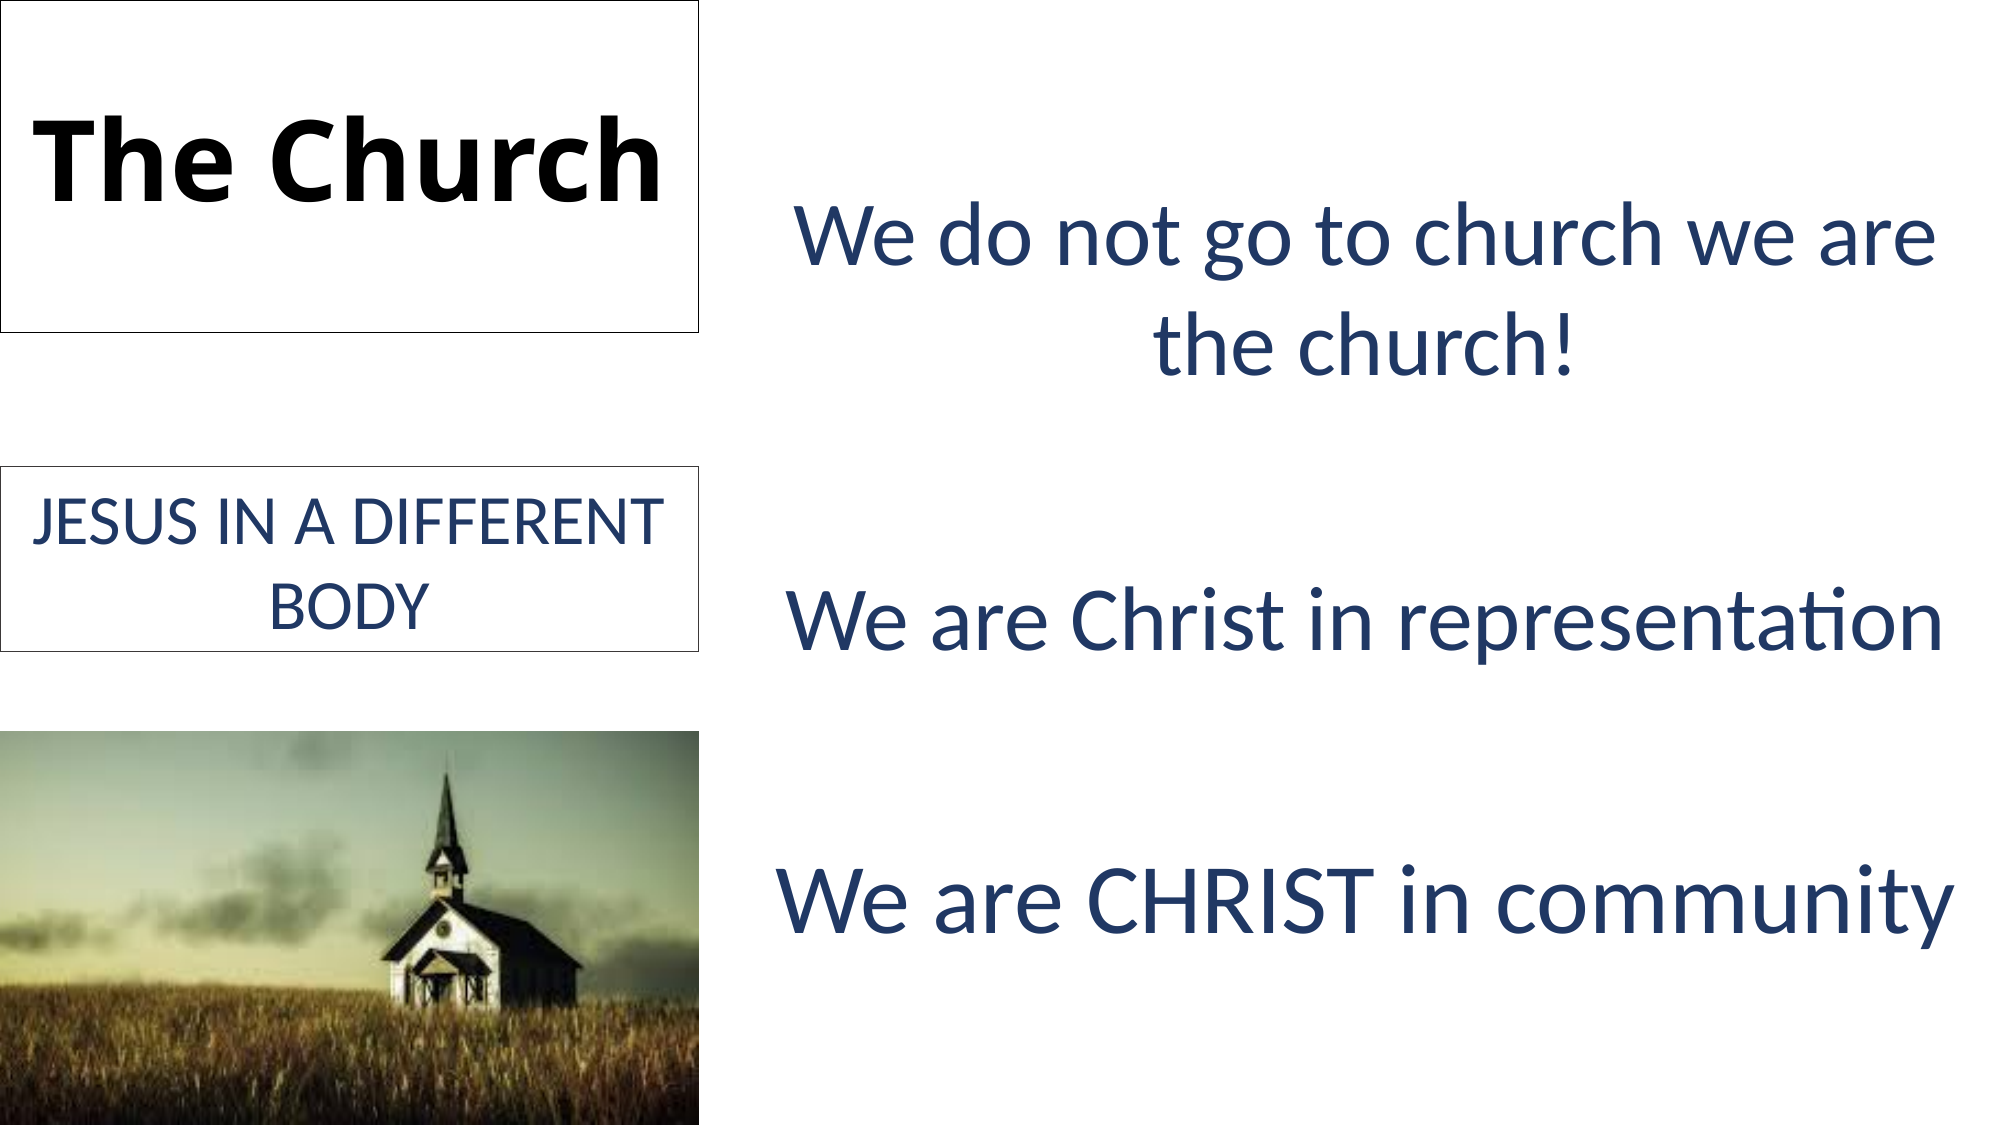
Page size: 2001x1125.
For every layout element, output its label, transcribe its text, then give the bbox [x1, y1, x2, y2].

text_box JESUS IN A DIFFERENT BODY [0, 466, 699, 652]
picture [0, 731, 699, 1125]
text_box We do not go to church we are the church! We are Christ in representation We are CHRIST in community [746, 166, 1987, 961]
title The Church [0, 0, 699, 333]
